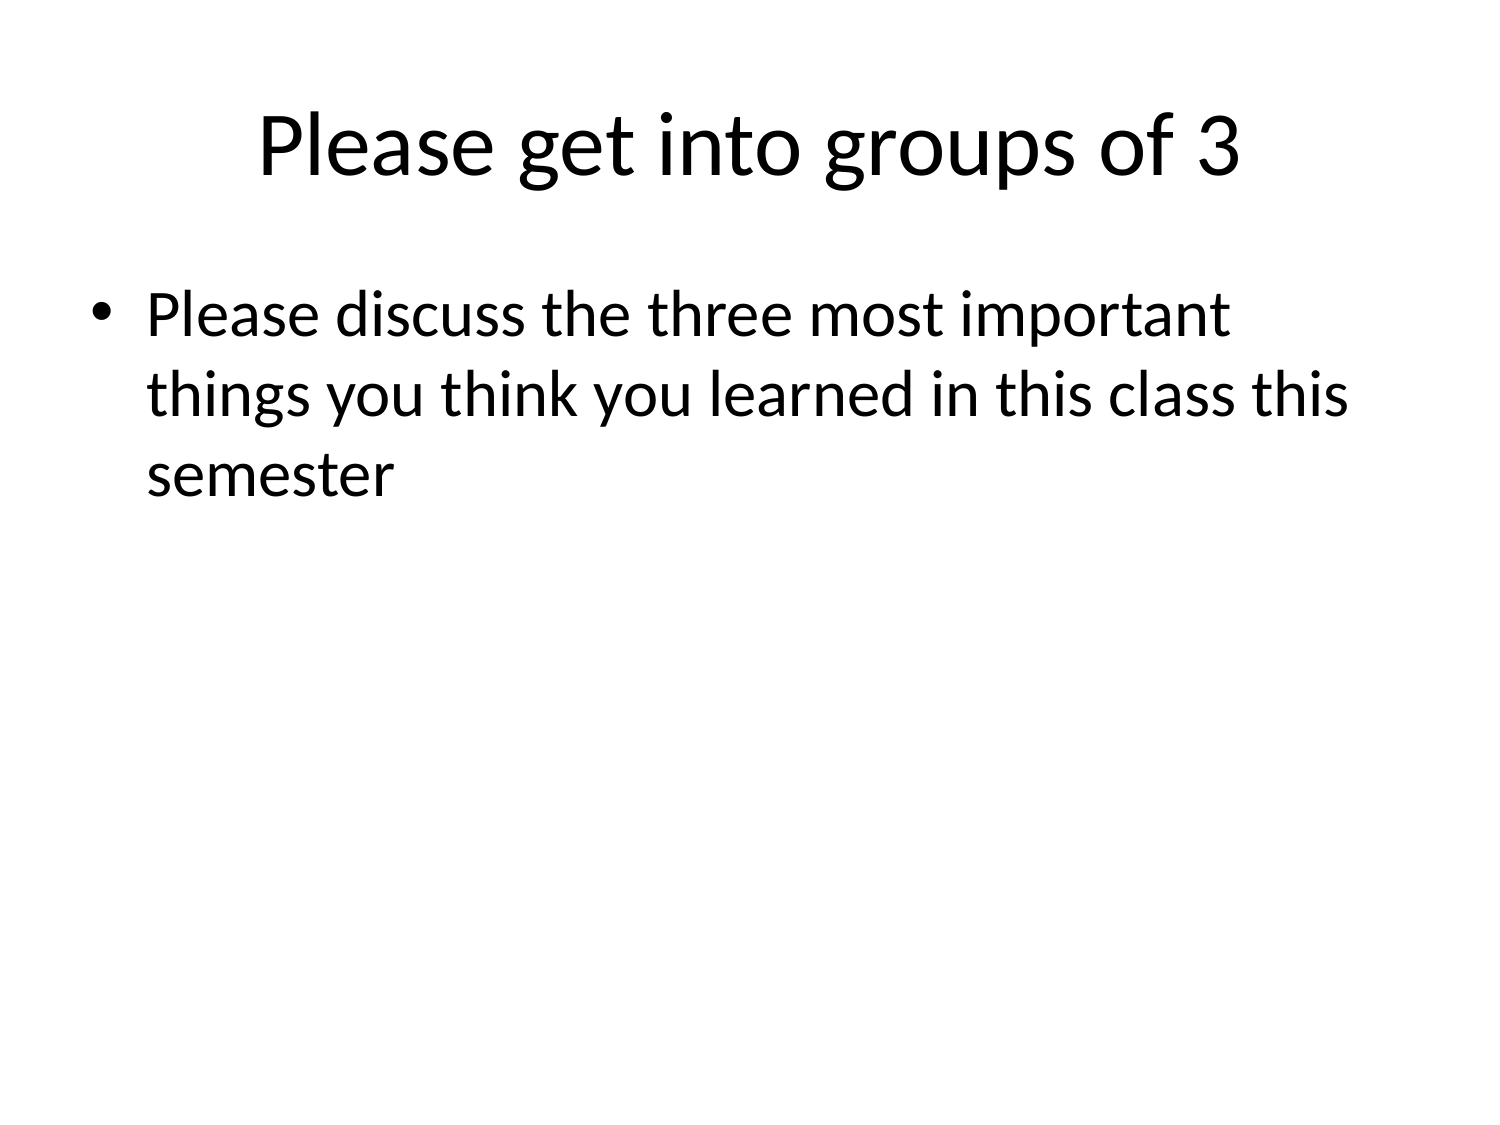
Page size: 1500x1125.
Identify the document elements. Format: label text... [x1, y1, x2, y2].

list Please discuss the three most important things you think you learned in this class this semester [75, 262, 1425, 1005]
title Please get into groups of 3 [75, 45, 1425, 233]
